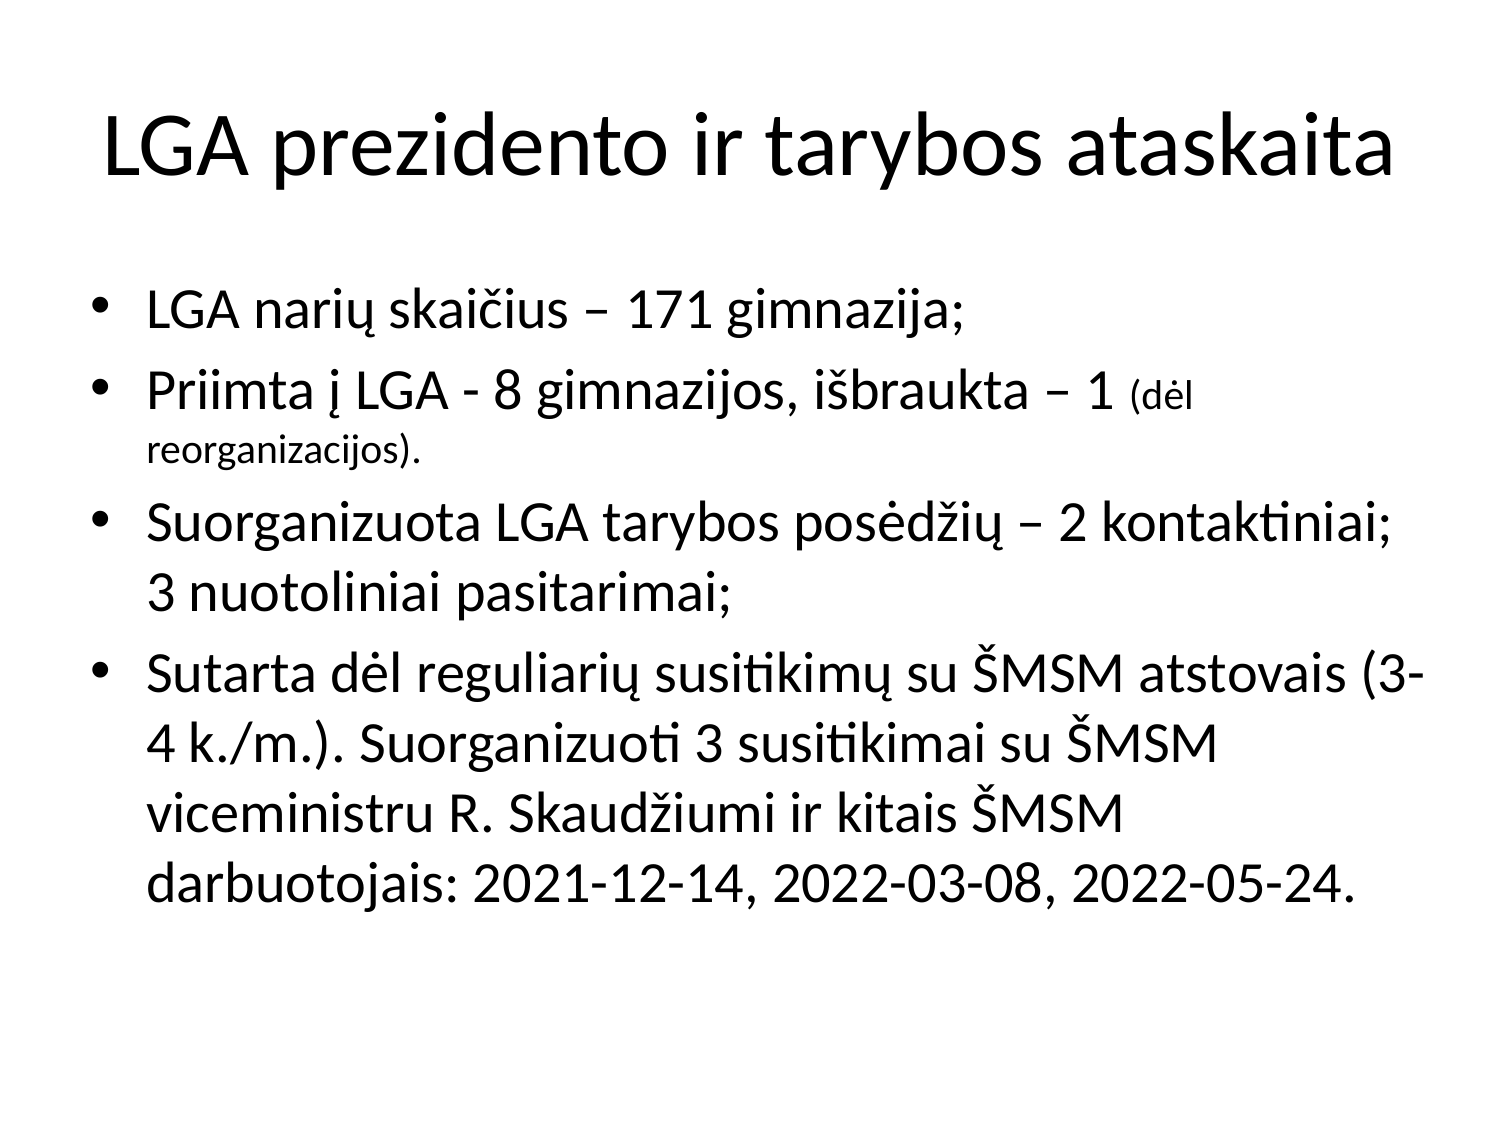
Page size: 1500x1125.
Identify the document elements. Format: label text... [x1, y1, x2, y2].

list LGA narių skaičius – 171 gimnazija; Priimta į LGA - 8 gimnazijos, išbraukta – 1 (dėl reorganizacijos). Suorganizuota LGA tarybos posėdžių – 2 kontaktiniai; 3 nuotoliniai pasitarimai; Sutarta dėl reguliarių susitikimų su ŠMSM atstovais (3-4 k./m.). Suorganizuoti 3 susitikimai su ŠMSM viceministru R. Skaudžiumi ir kitais ŠMSM darbuotojais: 2021-12-14, 2022-03-08, 2022-05-24. [75, 262, 1447, 1005]
title LGA prezidento ir tarybos ataskaita [75, 45, 1425, 233]
